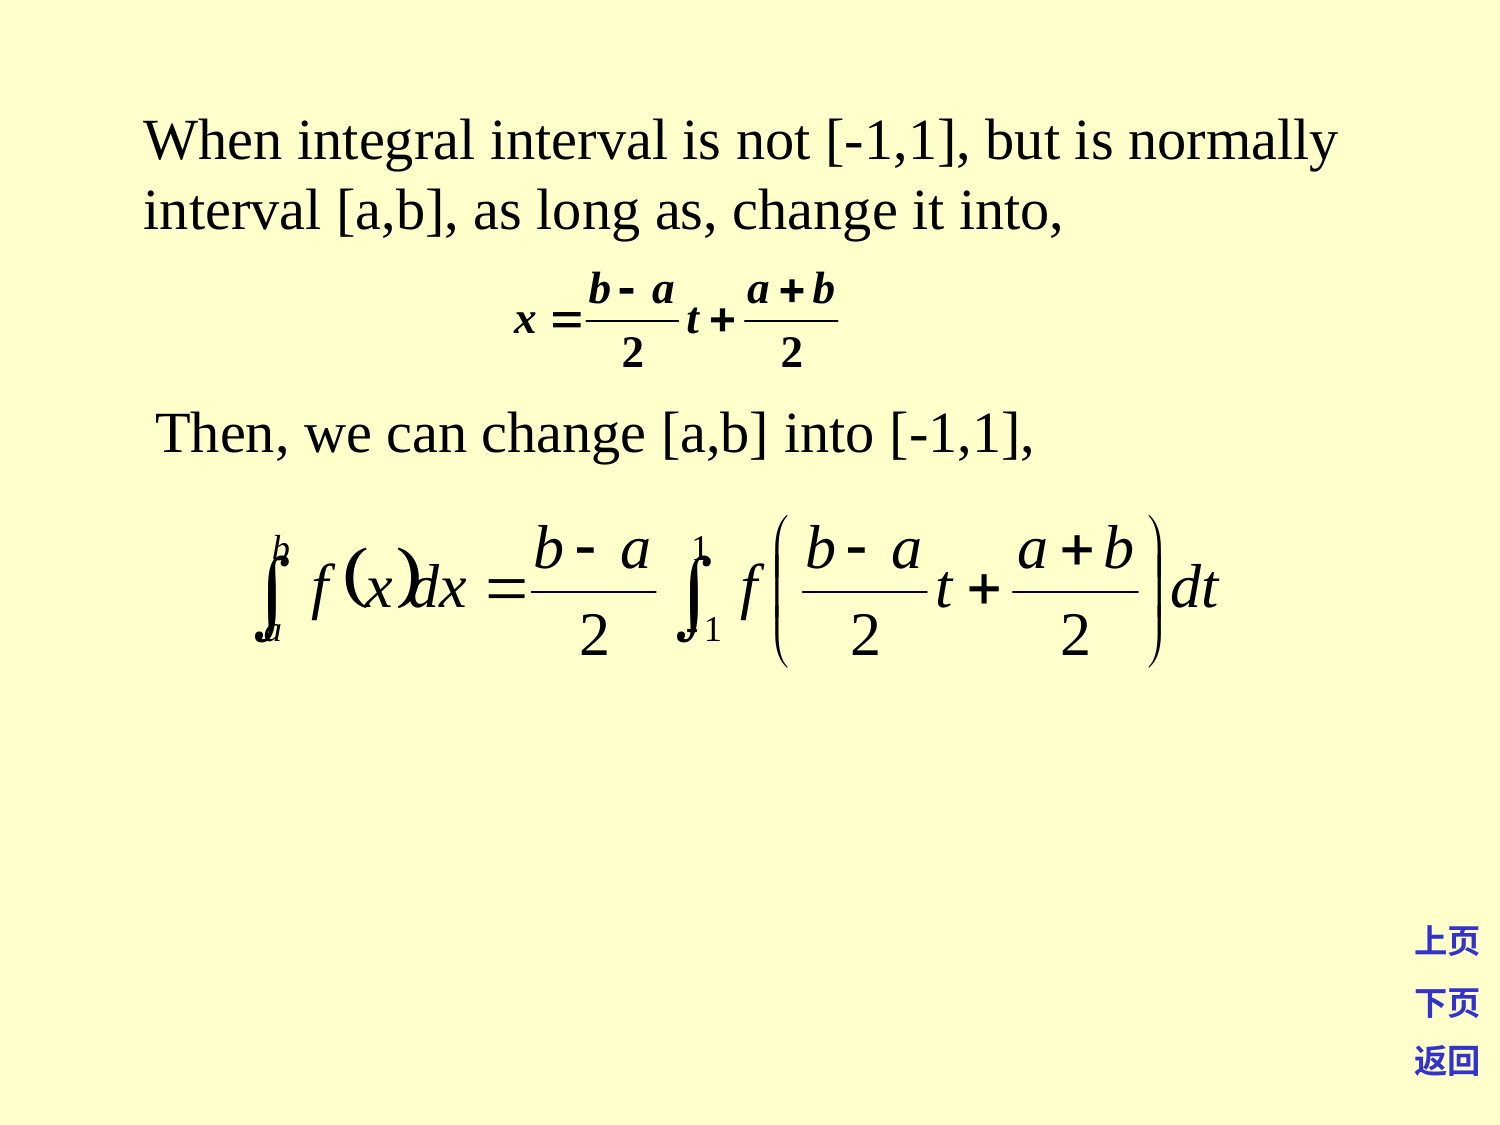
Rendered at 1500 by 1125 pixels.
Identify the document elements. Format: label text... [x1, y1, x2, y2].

text_box When integral interval is not [-1,1], but is normally interval [a,b], as long as, change it into, [128, 93, 1395, 249]
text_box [234, 503, 1233, 680]
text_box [503, 257, 847, 379]
text_box Then, we can change [a,b] into [-1,1], [140, 386, 1348, 472]
